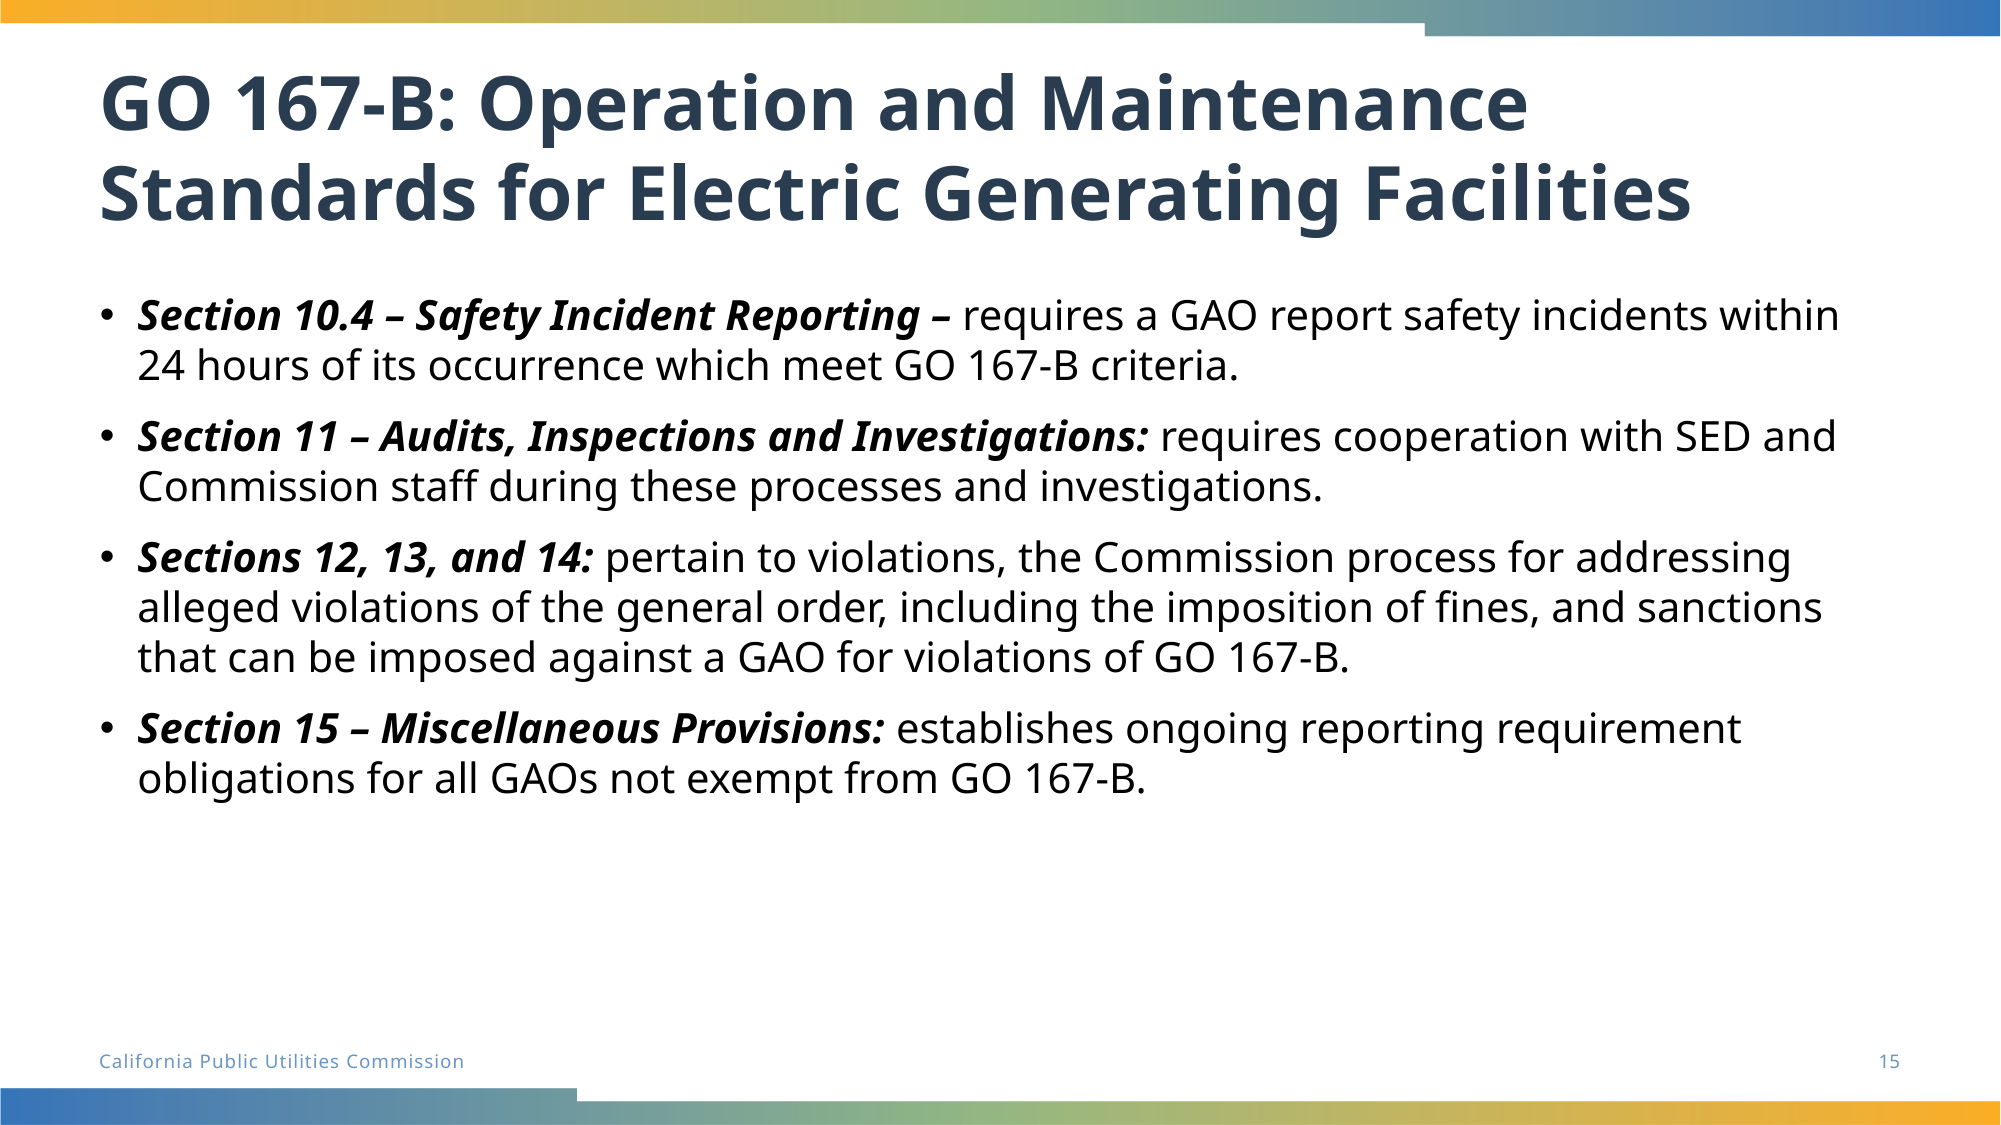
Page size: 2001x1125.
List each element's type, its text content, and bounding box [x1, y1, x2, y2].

slide_number 15 [1837, 1050, 1900, 1080]
picture [0, 0, 2001, 1125]
title GO 167-B: Operation and Maintenance Standards for Electric Generating Facilities [99, 59, 1900, 244]
list Section 10.4 – Safety Incident Reporting – requires a GAO report safety incidents within 24 hours of its occurrence which meet GO 167-B criteria. Section 11 – Audits, Inspections and Investigations: requires cooperation with SED and Commission staff during these processes and investigations. Sections 12, 13, and 14: pertain to violations, the Commission process for addressing alleged violations of the general order, including the imposition of fines, and sanctions that can be imposed against a GAO for violations of GO 167-B. Section 15 – Miscellaneous Provisions: establishes ongoing reporting requirement obligations for all GAOs not exempt from GO 167-B. [99, 281, 1900, 996]
